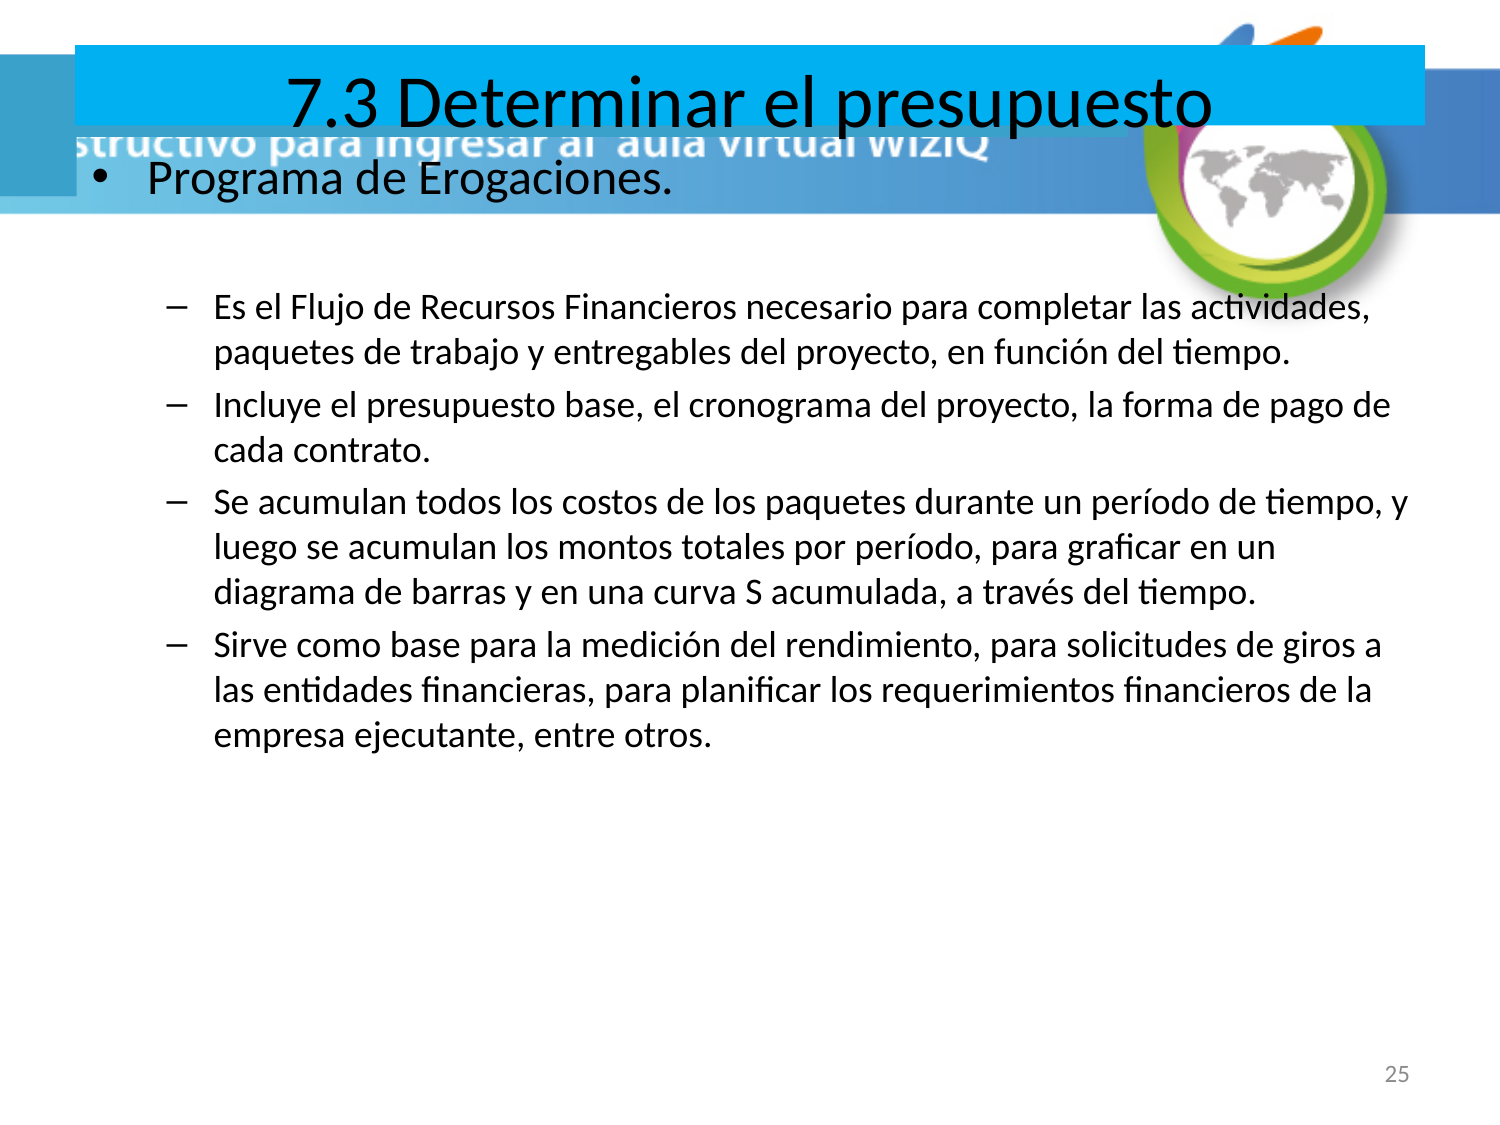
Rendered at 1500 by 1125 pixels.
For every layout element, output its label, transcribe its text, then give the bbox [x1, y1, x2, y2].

picture [0, 0, 1500, 1125]
slide_number 25 [1074, 1042, 1425, 1103]
list Programa de Erogaciones. Es el Flujo de Recursos Financieros necesario para completar las actividades, paquetes de trabajo y entregables del proyecto, en función del tiempo. Incluye el presupuesto base, el cronograma del proyecto, la forma de pago de cada contrato. Se acumulan todos los costos de los paquetes durante un período de tiempo, y luego se acumulan los montos totales por período, para graficar en un diagrama de barras y en una curva S acumulada, a través del tiempo. Sirve como base para la medición del rendimiento, para solicitudes de giros a las entidades financieras, para planificar los requerimientos financieros de la empresa ejecutante, entre otros. [76, 137, 1427, 1071]
title 7.3 Determinar el presupuesto [75, 45, 1425, 126]
